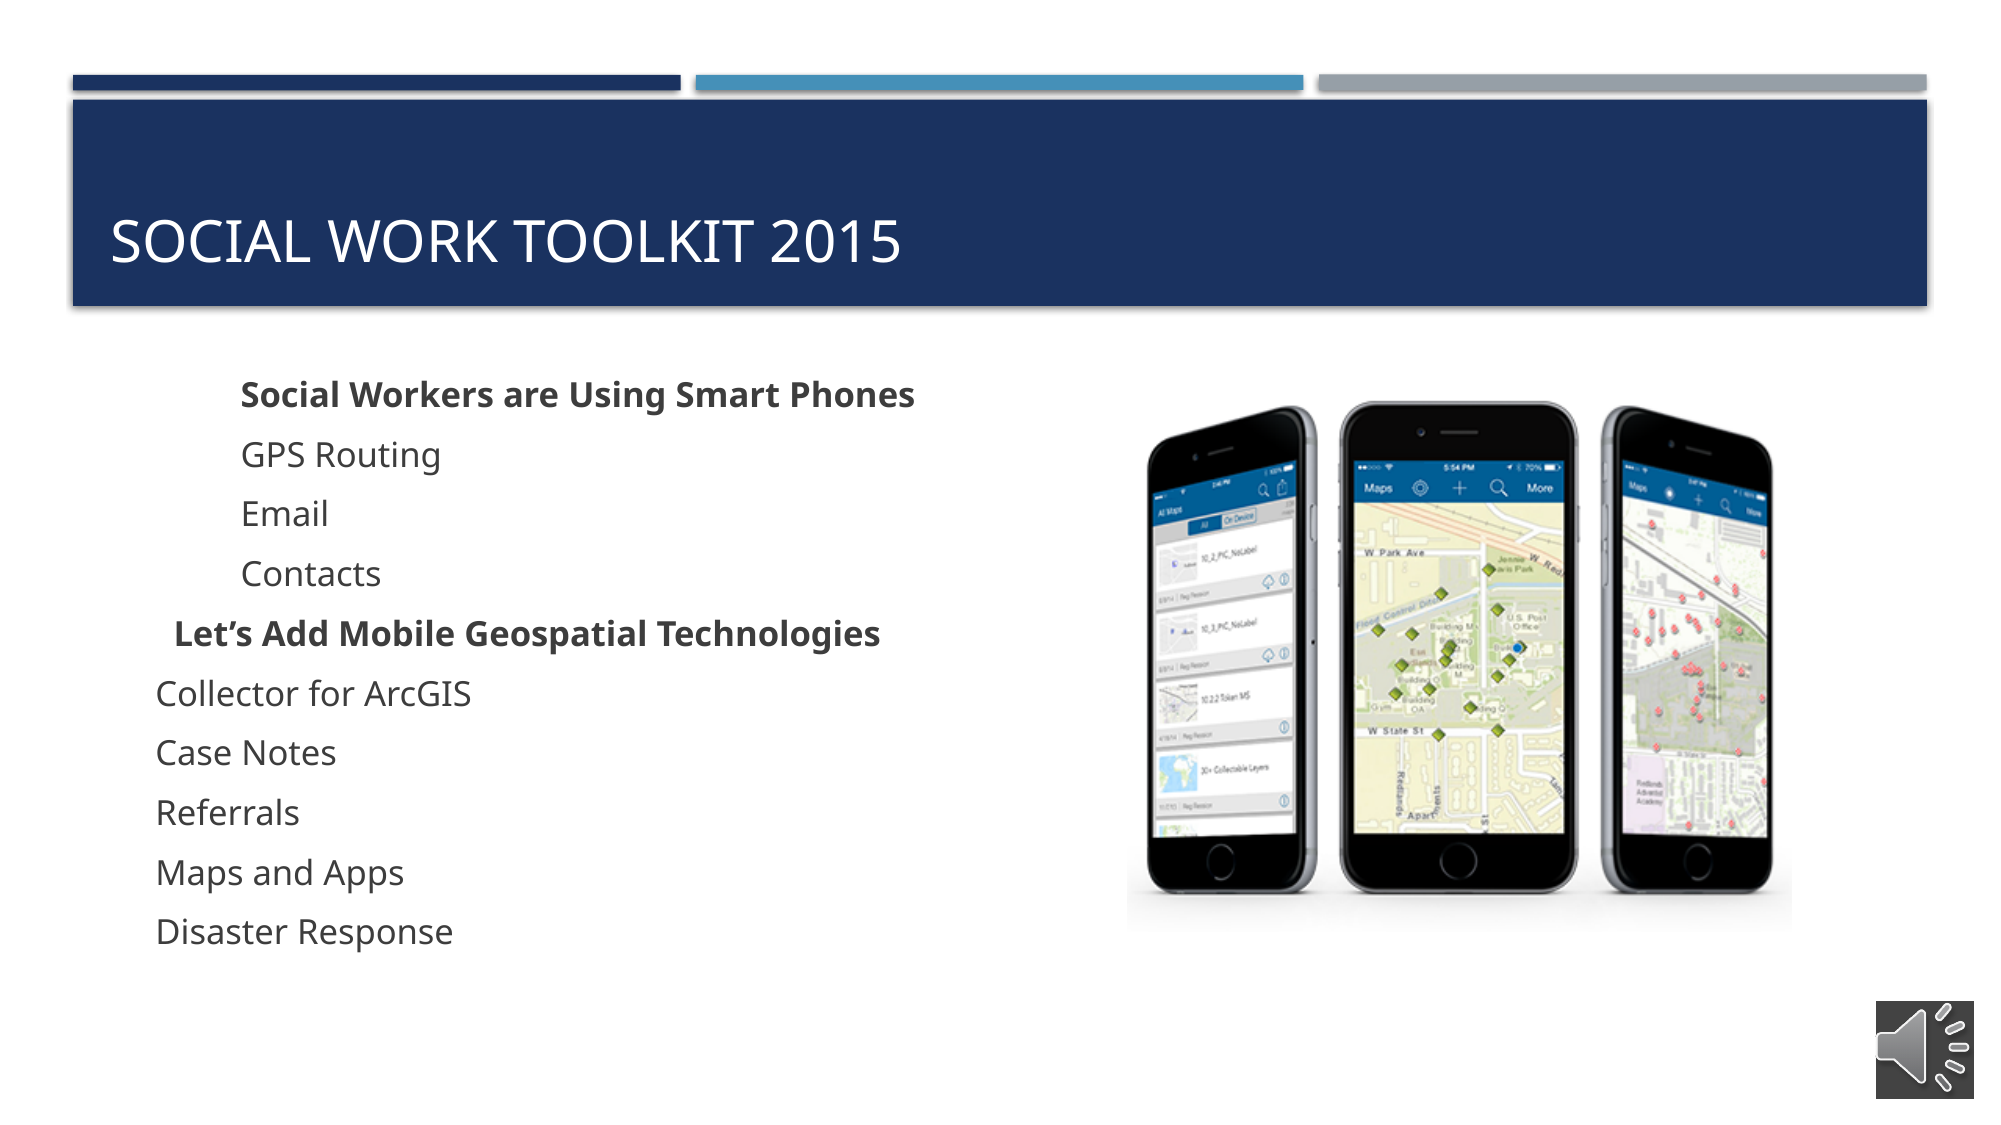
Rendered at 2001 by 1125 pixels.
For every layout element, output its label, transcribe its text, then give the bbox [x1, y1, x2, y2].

list Social Workers are Using Smart Phones GPS Routing Email Contacts Let’s Add Mobile Geospatial Technologies Collector for ArcGIS Case Notes Referrals Maps and Apps Disaster Response [87, 365, 978, 962]
picture [1874, 999, 1976, 1101]
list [1127, 394, 1793, 932]
title Social Work Toolkit 2015 [95, 119, 1905, 282]
